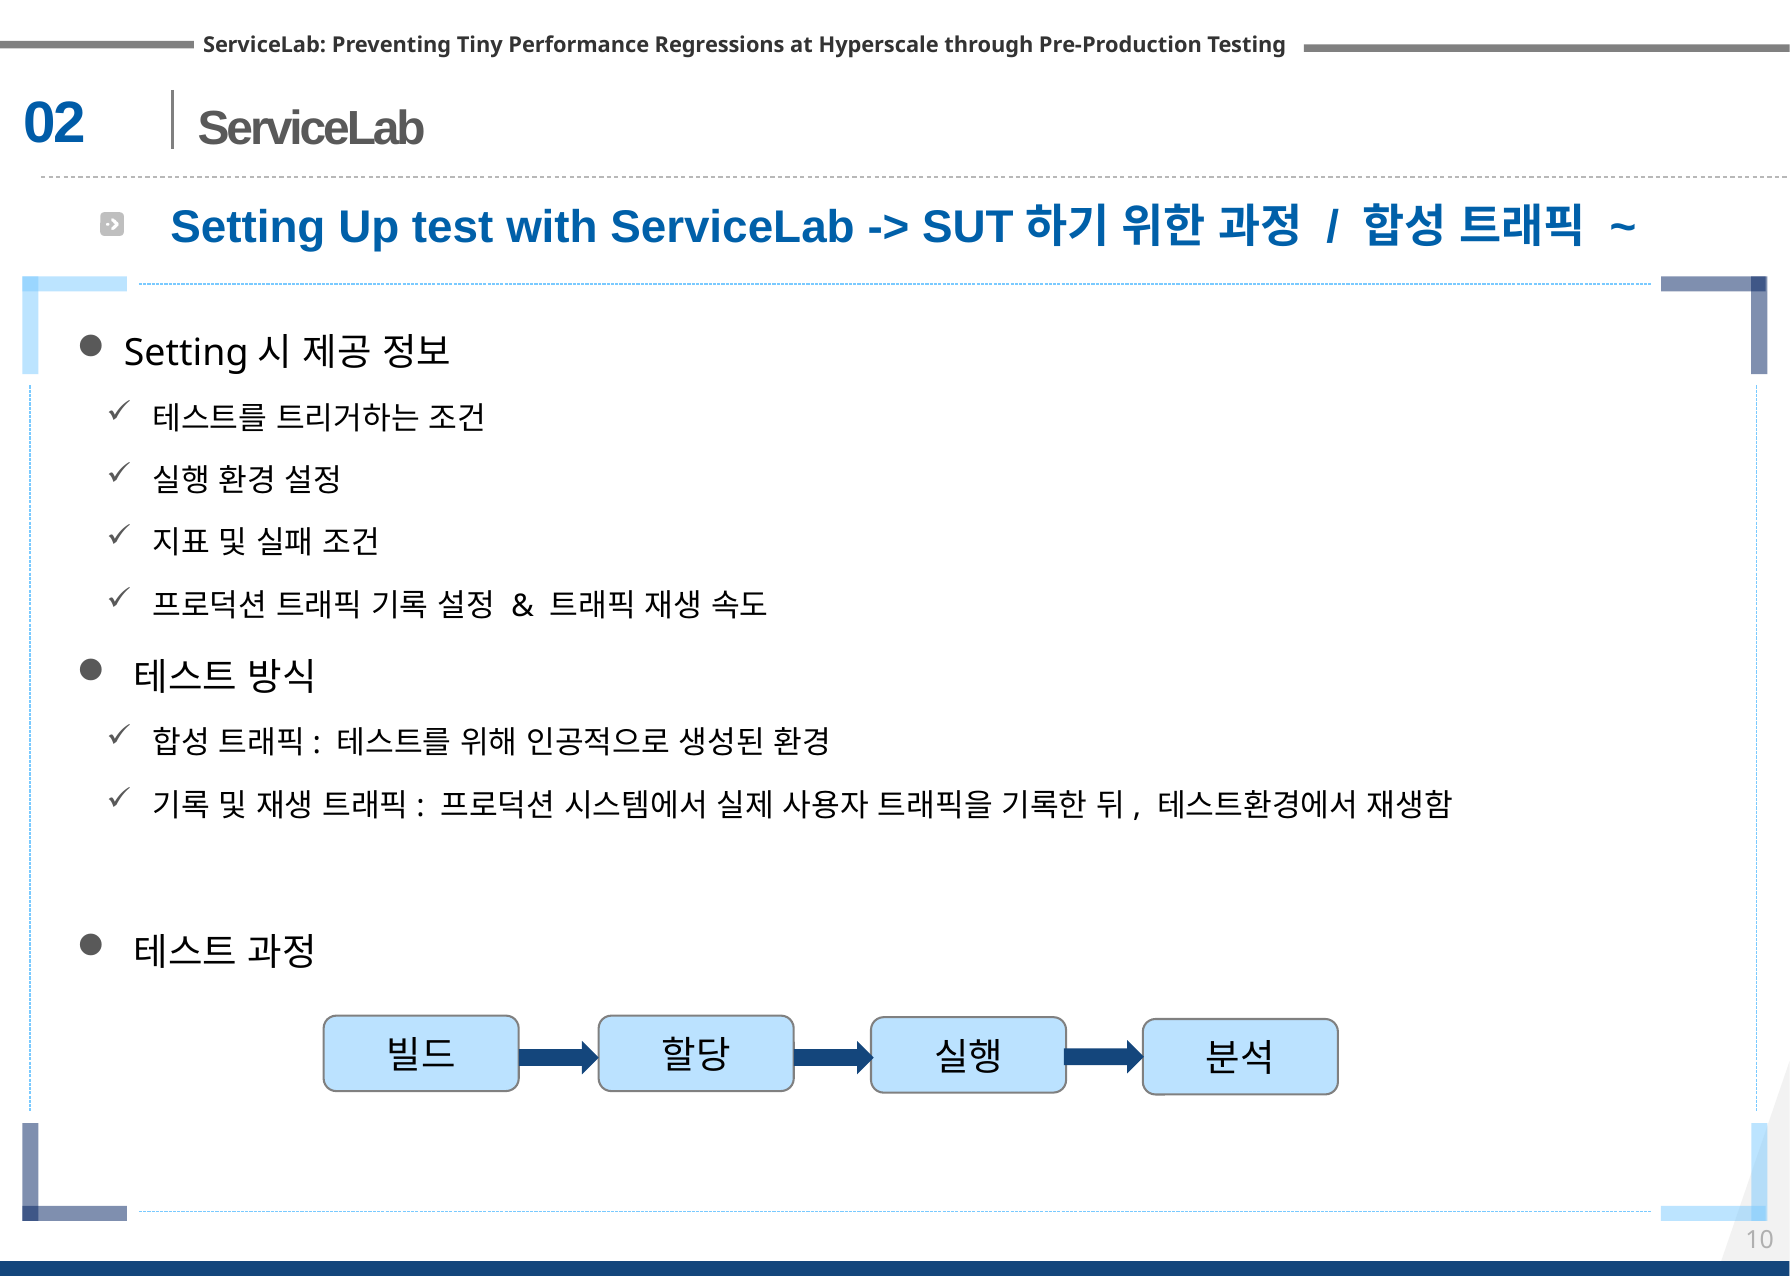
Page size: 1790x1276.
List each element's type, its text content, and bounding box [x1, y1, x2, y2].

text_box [22, 276, 1768, 1221]
text_box Setting Up test with ServiceLab -> SUT하기 위한 과정 / 합성 트래픽 ~ [170, 196, 1637, 252]
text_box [100, 212, 124, 236]
text_box ServiceLab [182, 81, 1510, 162]
slide_number 10 [1736, 1217, 1783, 1265]
text_box 02 [9, 81, 182, 162]
